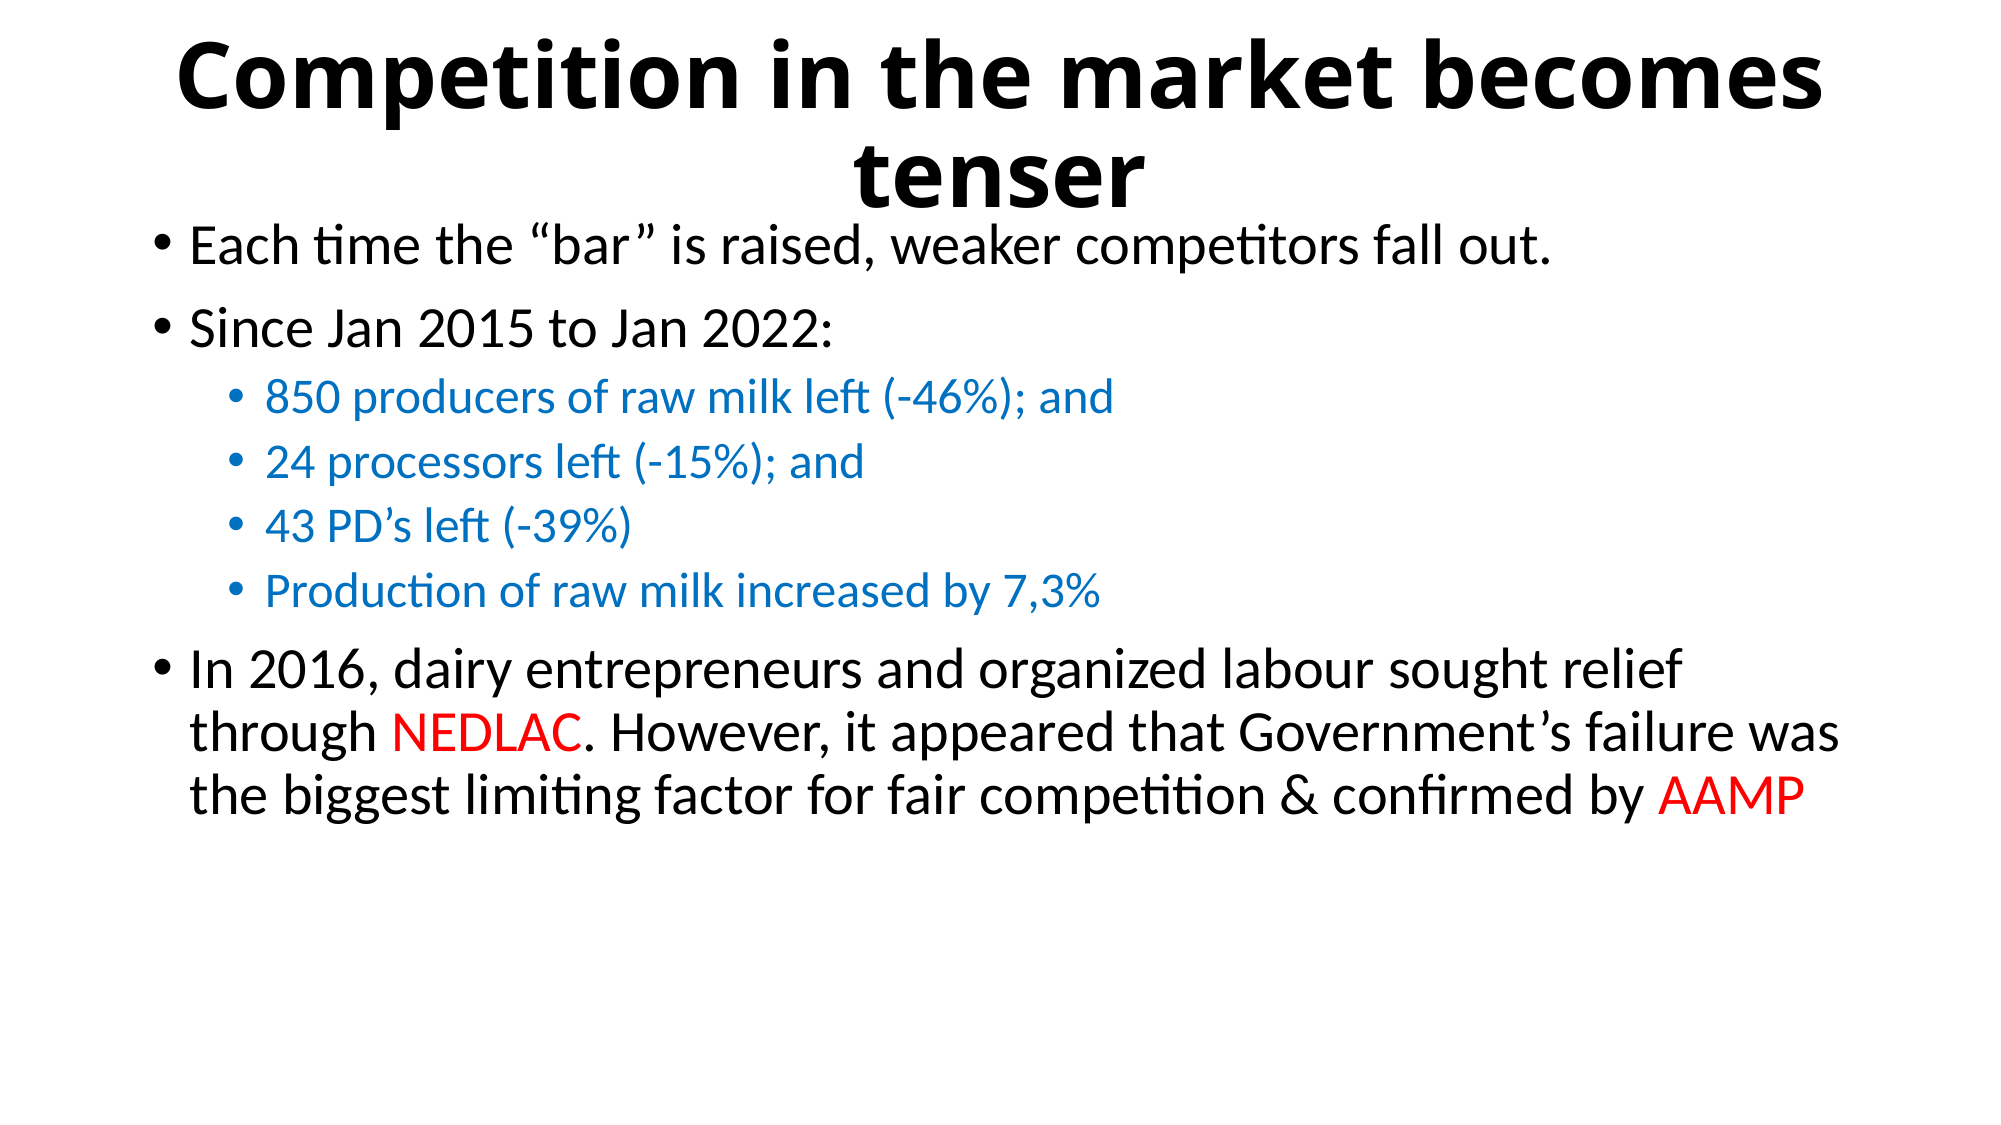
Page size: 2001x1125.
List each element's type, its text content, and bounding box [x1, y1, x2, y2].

list Each time the “bar” is raised, weaker competitors fall out. Since Jan 2015 to Jan 2022: 850 producers of raw milk left (-46%); and 24 processors left (-15%); and 43 PD’s left (-39%) Production of raw milk increased by 7,3% In 2016, dairy entrepreneurs and organized labour sought relief through NEDLAC. However, it appeared that Government’s failure was the biggest limiting factor for fair competition & confirmed by AAMP [137, 206, 1863, 1014]
title Competition in the market becomes tenser [137, 59, 1863, 197]
